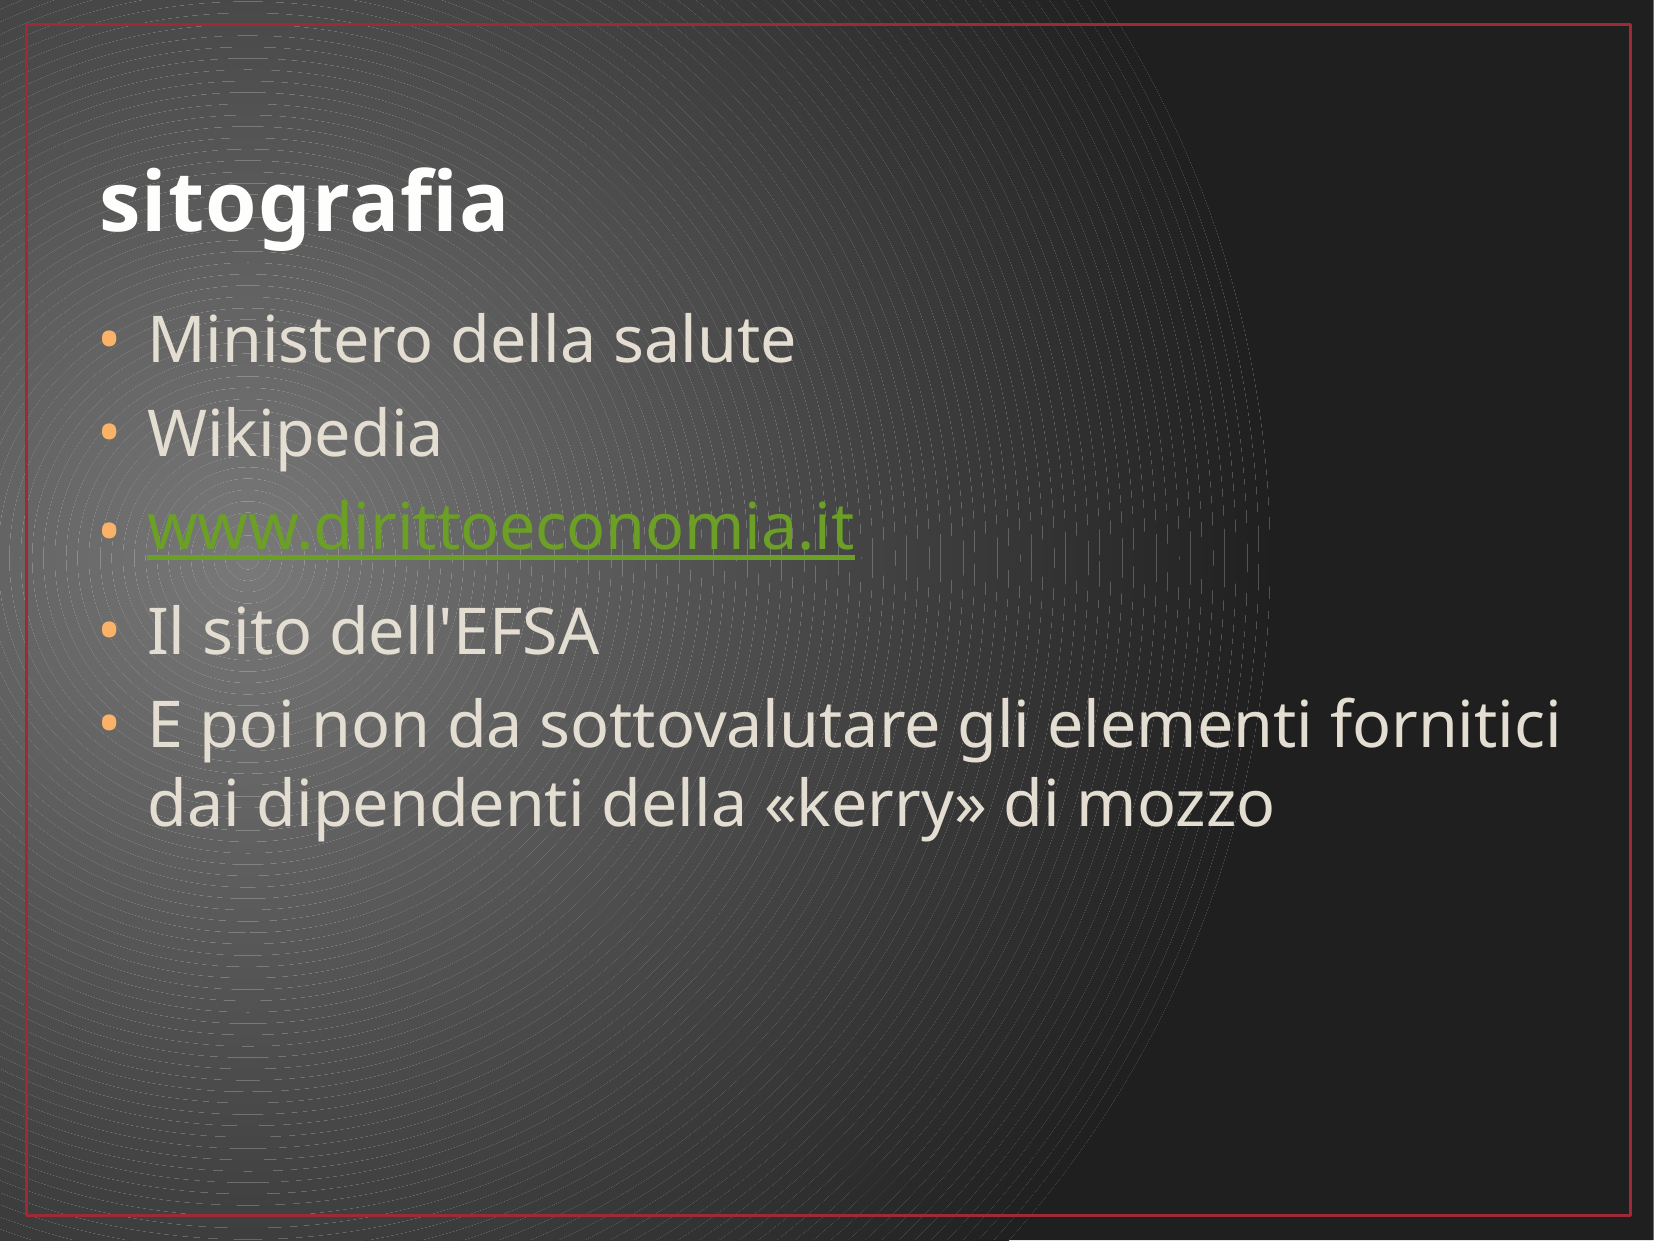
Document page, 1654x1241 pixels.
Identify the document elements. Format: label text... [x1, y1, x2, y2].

list Ministero della salute Wikipedia www.dirittoeconomia.it Il sito dell'EFSA E poi non da sottovalutare gli elementi fornitici dai dipendenti della «kerry» di mozzo [82, 289, 1583, 1108]
title sitografia [82, 49, 1572, 257]
